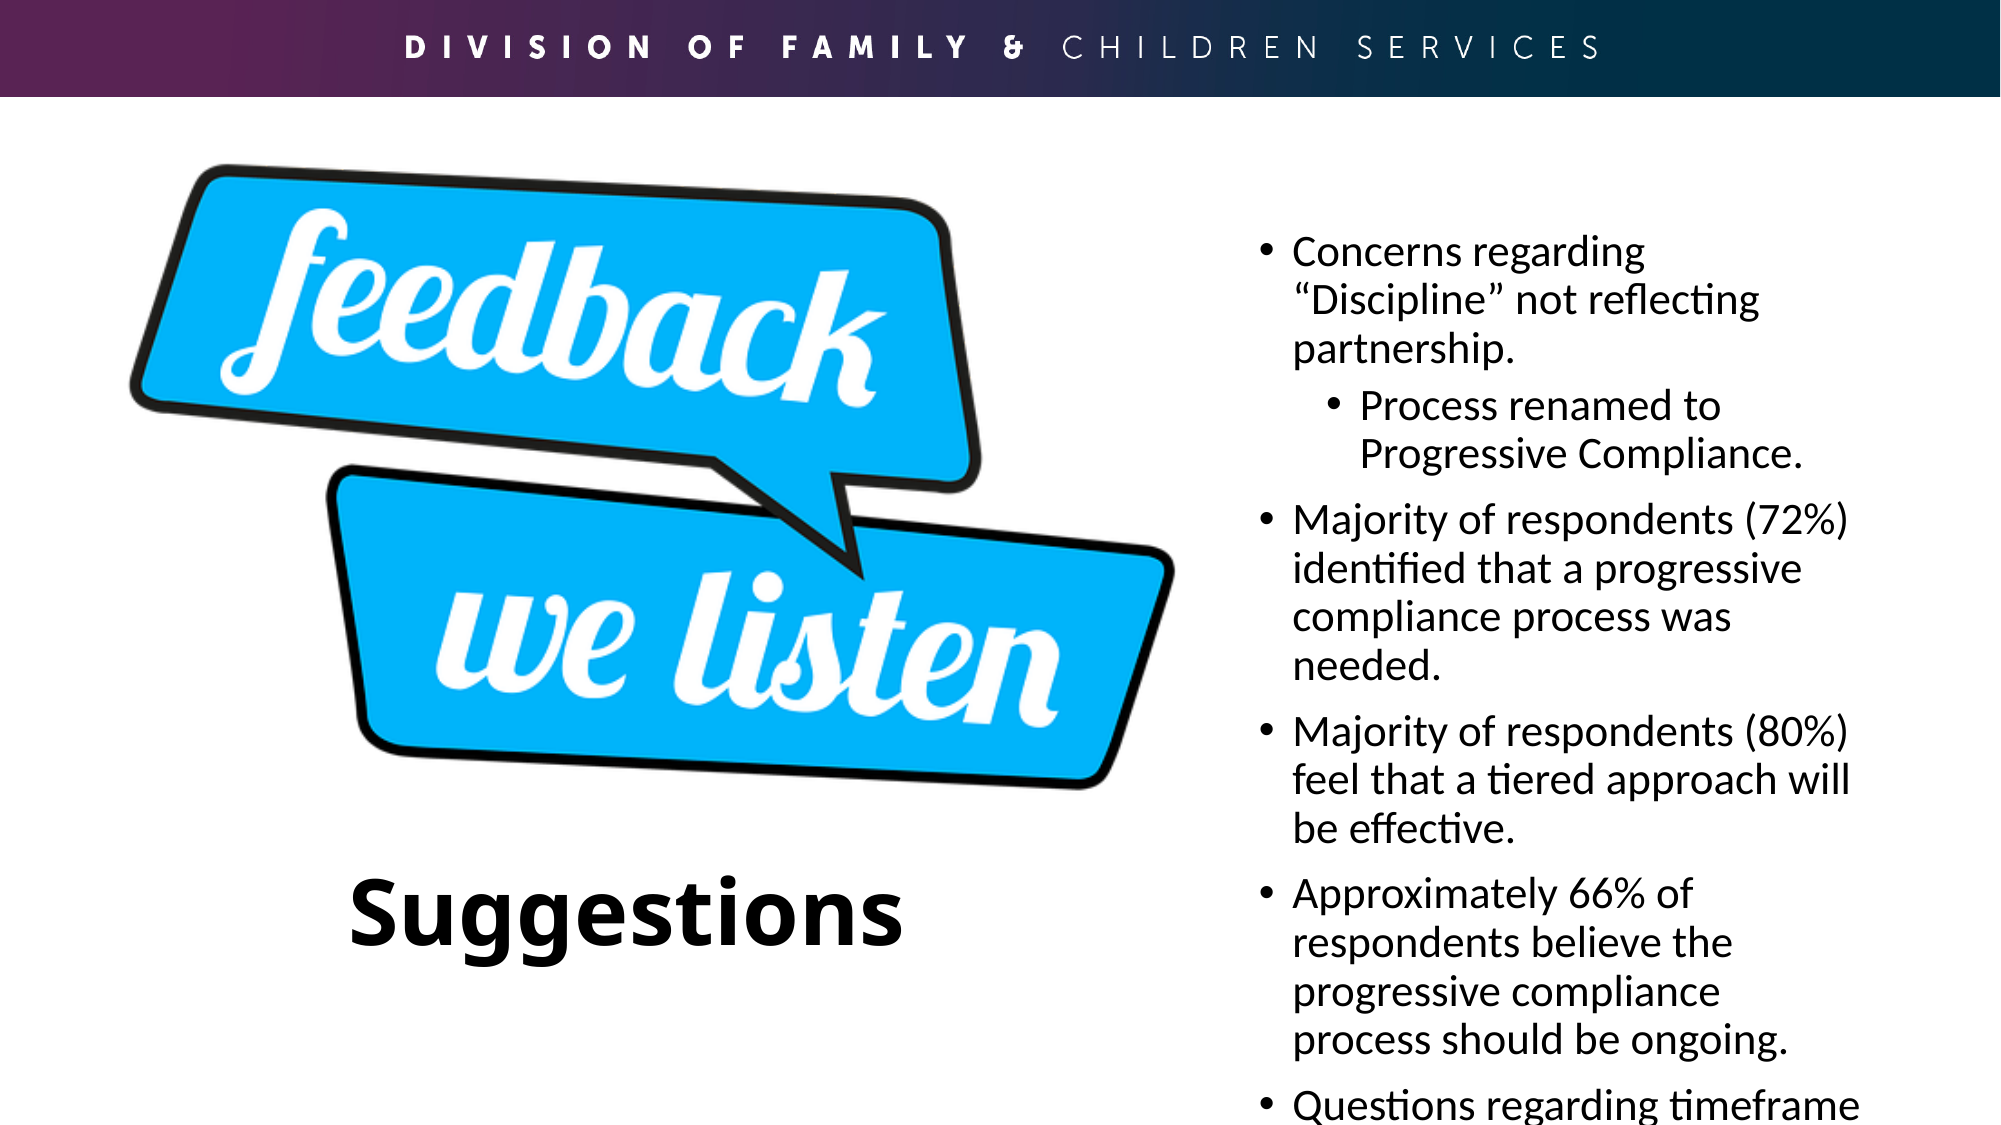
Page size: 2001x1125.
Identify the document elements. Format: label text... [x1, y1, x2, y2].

picture [1584, 40, 1596, 54]
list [47, 133, 1206, 821]
title Suggestions [85, 821, 1168, 1049]
picture [1515, 36, 1531, 44]
list Feedback Concerns regarding “Discipline” not reflecting partnership. Process renamed to Progressive Compliance. Majority of respondents (72%) identified that a progressive compliance process was needed. Majority of respondents (80%) feel that a tiered approach will be effective. Approximately 66% of respondents believe the progressive compliance process should be ongoing. Questions regarding timeframe of overall process. [1243, 150, 1879, 1125]
picture [1515, 51, 1523, 58]
picture [0, 0, 2001, 1125]
picture [1552, 37, 1556, 57]
